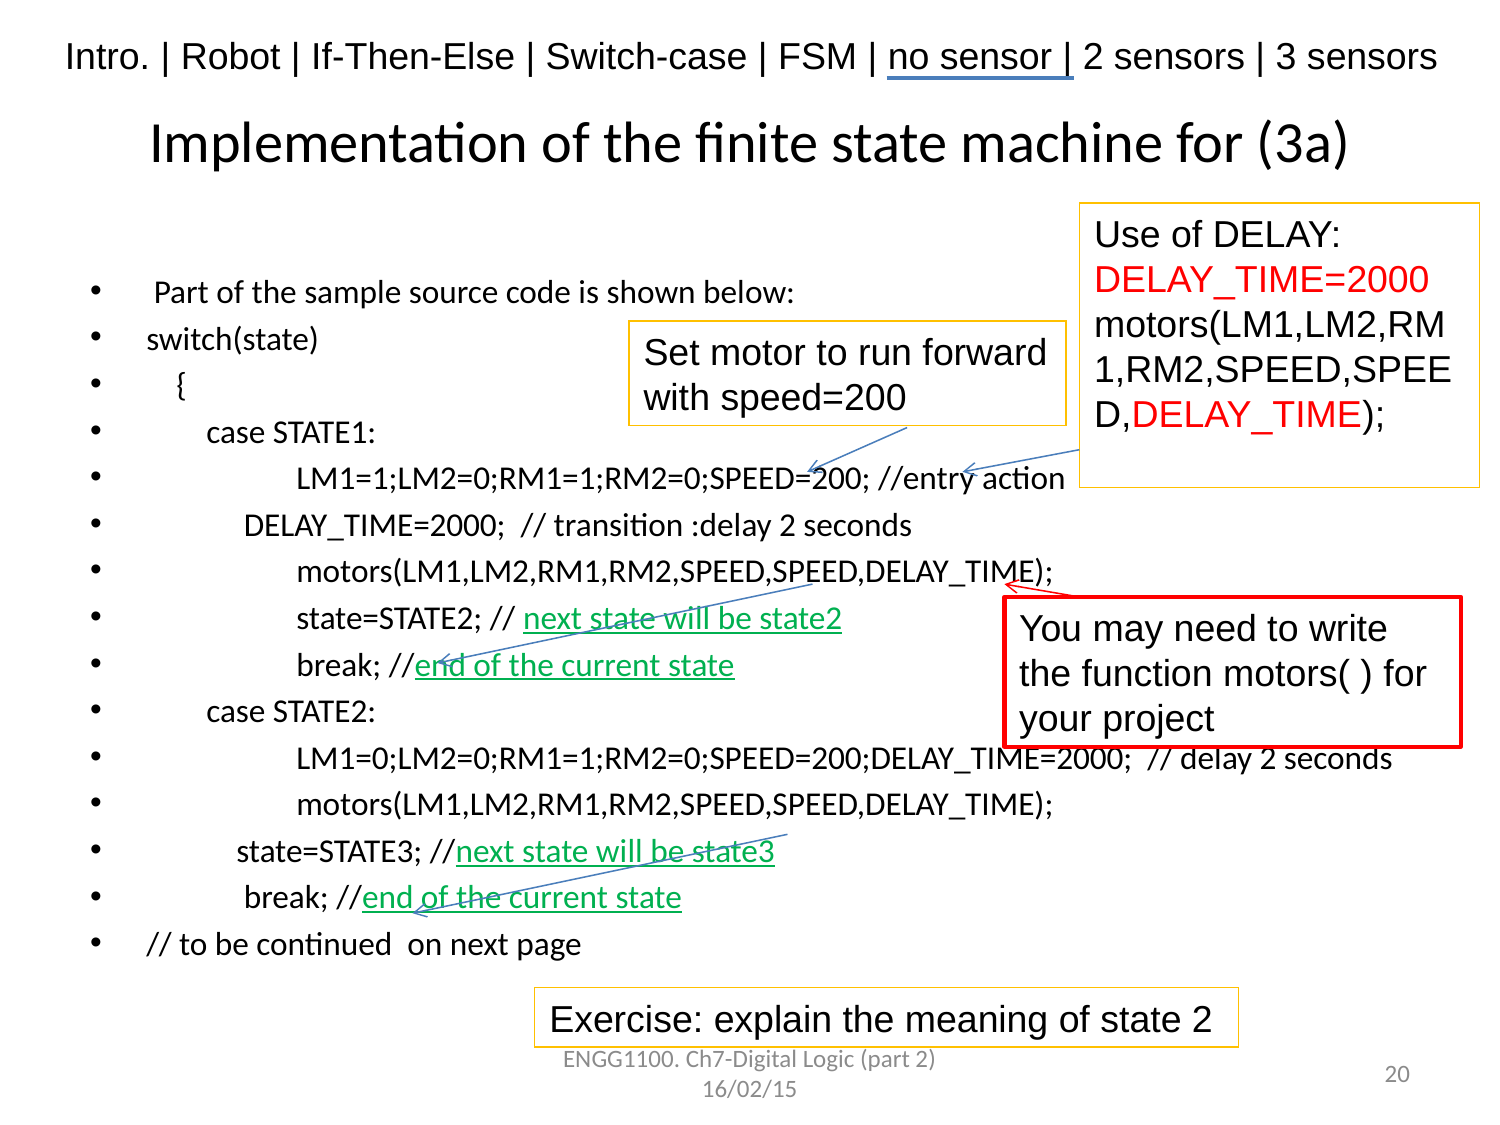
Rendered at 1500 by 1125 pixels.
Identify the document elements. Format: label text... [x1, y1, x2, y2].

slide_number 20 [1074, 1042, 1425, 1103]
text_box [412, 834, 788, 914]
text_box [962, 449, 1080, 473]
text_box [806, 427, 908, 473]
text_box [437, 583, 813, 664]
footer ENGG1100. Ch7-Digital Logic (part 2) 16/02/15 [512, 1042, 988, 1103]
title Implementation of the finite state machine for (3a) [74, 44, 1426, 233]
text_box Use of DELAY: DELAY_TIME=2000 motors(LM1,LM2,RM1,RM2,SPEED,SPEED,DELAY_TIME); [1079, 202, 1480, 488]
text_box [1004, 583, 1080, 598]
text_box You may need to write the function motors( ) for your project [1004, 596, 1461, 747]
text_box Exercise: explain the meaning of state 2 [534, 987, 1239, 1048]
list Part of the sample source code is shown below: switch(state) { case STATE1: LM1=1;LM2=0;RM1=1;RM2=0;SPEED=200; //entry action DELAY_TIME=2000; // transition :delay 2 seconds motors(LM1,LM2,RM1,RM2,SPEED,SPEED,DELAY_TIME); state=STATE2; // next state will be state2 break; //end of the current state case STATE2: LM1=0;LM2=0;RM1=1;RM2=0;SPEED=200;DELAY_TIME=2000; // delay 2 seconds motors(LM1,LM2,RM1,RM2,SPEED,SPEED,DELAY_TIME); state=STATE3; //next state will be state3 break; //end of the current state // to be continued on next page [74, 262, 1426, 1006]
text_box Set motor to run forward with speed=200 [628, 320, 1067, 426]
